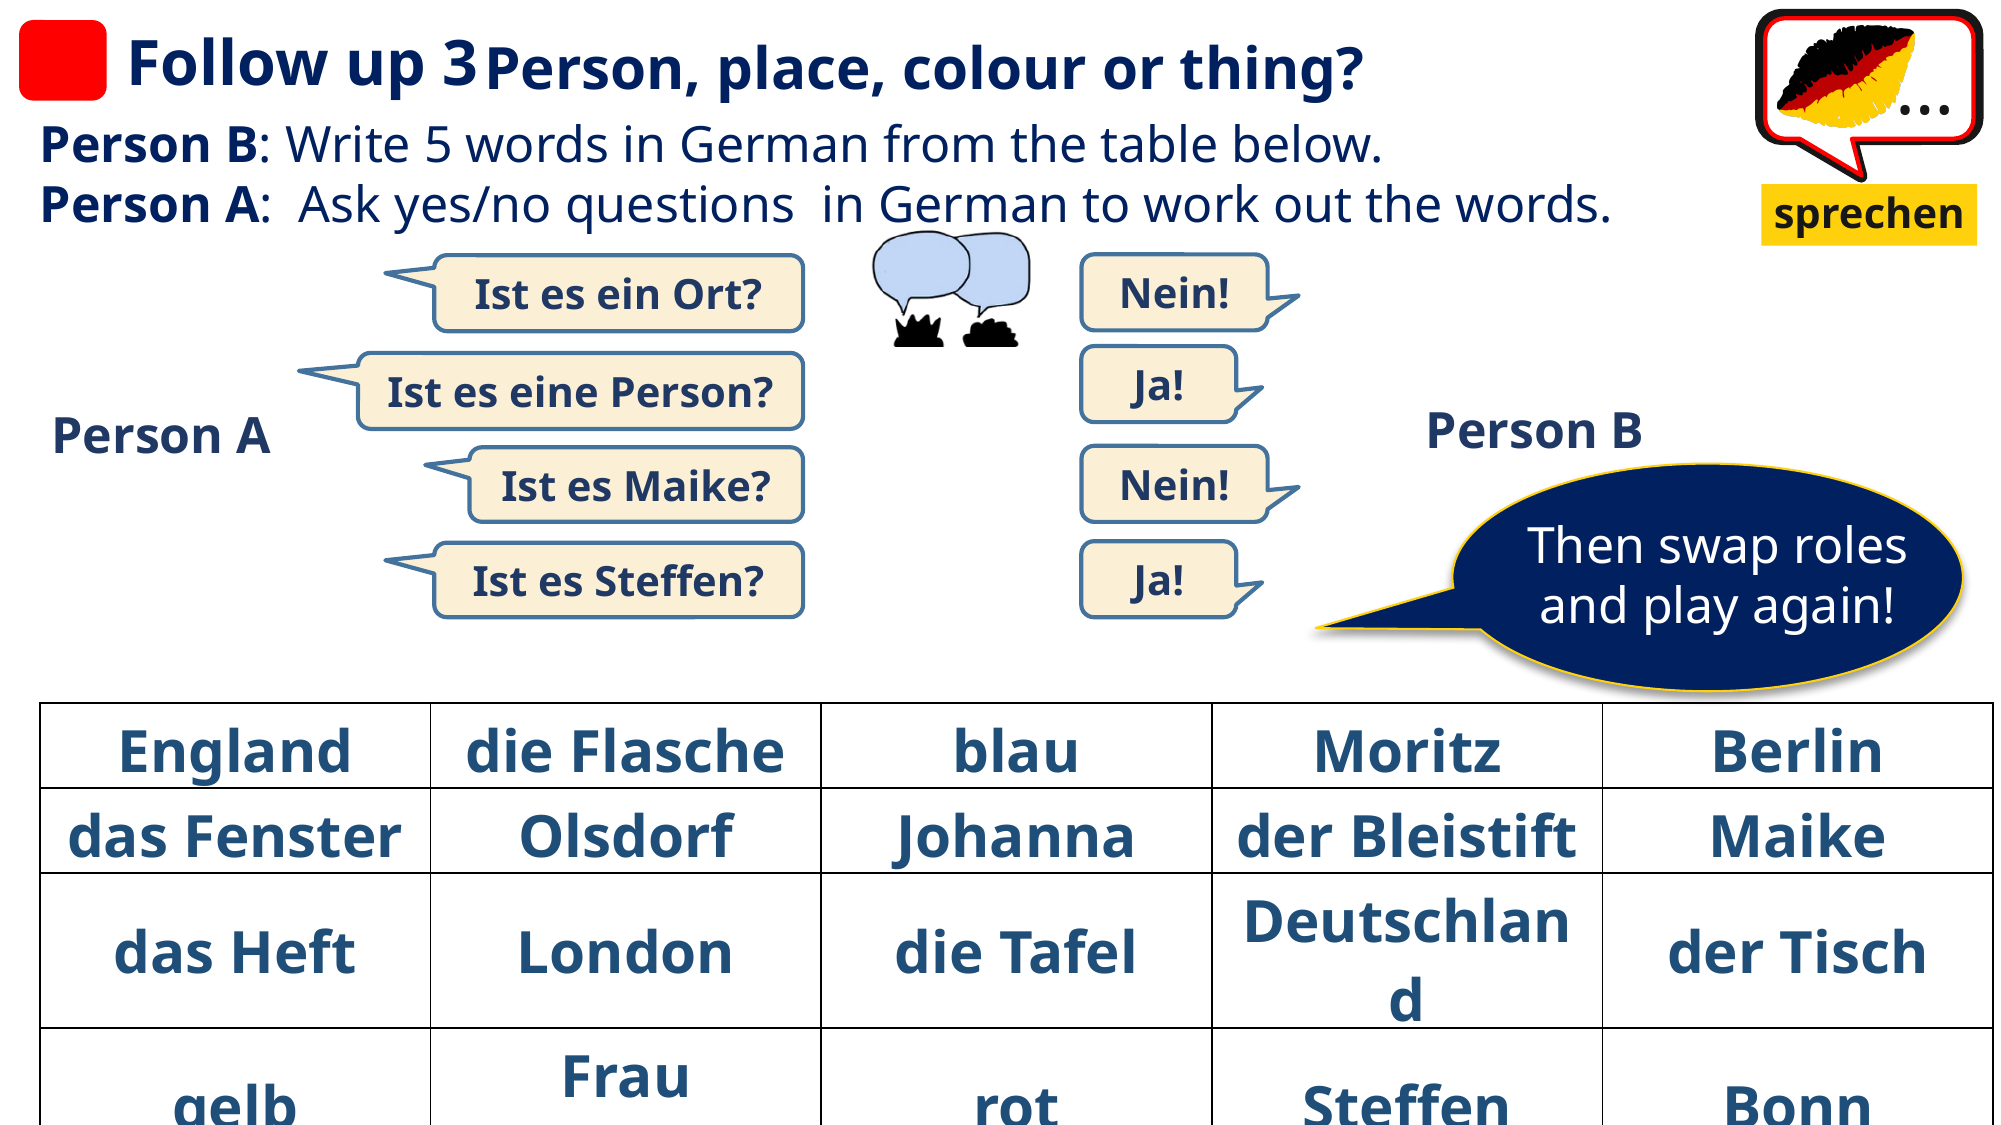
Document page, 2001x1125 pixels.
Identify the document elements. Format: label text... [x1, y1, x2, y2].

table_cell Bonn [1603, 1029, 1992, 1125]
text_box [1495, 641, 1920, 692]
text_box Person A [36, 395, 287, 471]
table_cell gelb [41, 1029, 430, 1125]
text_box sprechen [1761, 184, 1978, 246]
text_box Person, place, colour or thing? [469, 24, 1756, 109]
text_box Person B [1411, 391, 1660, 466]
text_box Ja! [1081, 541, 1263, 618]
table_cell Olsdorf [431, 789, 820, 872]
text_box Ist es eine Person? [298, 352, 804, 429]
table_header Moritz [1213, 704, 1602, 787]
text_box Ist es Steffen? [385, 542, 804, 618]
text_box [20, 21, 106, 100]
table_cell rot [822, 1029, 1211, 1125]
table_cell der Tisch [1603, 874, 1992, 1027]
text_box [1761, 14, 1978, 139]
text_box [1510, 463, 1905, 505]
table_header die Flasche [431, 704, 820, 787]
text_box Ist es Maike? [425, 447, 804, 522]
text_box Person B: Write 5 words in German from the table below. Person A: Ask yes/no questions in German to work out the words. [25, 105, 1745, 250]
text_box Then swap roles and play again! [1462, 505, 1974, 641]
table_cell Deutschland [1213, 874, 1602, 1027]
table_cell die Tafel [822, 874, 1211, 1027]
table_header England [41, 704, 430, 787]
text_box Nein! [1081, 445, 1299, 522]
table_header blau [822, 704, 1211, 787]
table_cell Frau Bahlsen [431, 1029, 820, 1125]
picture [869, 223, 1034, 347]
table_cell London [431, 874, 820, 1027]
table_cell Maike [1603, 789, 1992, 872]
text_box Ist es ein Ort? [385, 255, 804, 332]
table_cell Steffen [1213, 1029, 1602, 1125]
table_cell das Heft [41, 874, 430, 1027]
table_header Berlin [1603, 704, 1992, 787]
table_cell Johanna [822, 789, 1211, 872]
table_cell das Fenster [41, 789, 430, 872]
text_box [1315, 546, 1462, 630]
table_cell der Bleistift [1213, 789, 1602, 872]
title Follow up 3 [111, 23, 511, 105]
text_box Ja! [1081, 346, 1263, 423]
text_box Nein! [1081, 254, 1299, 331]
